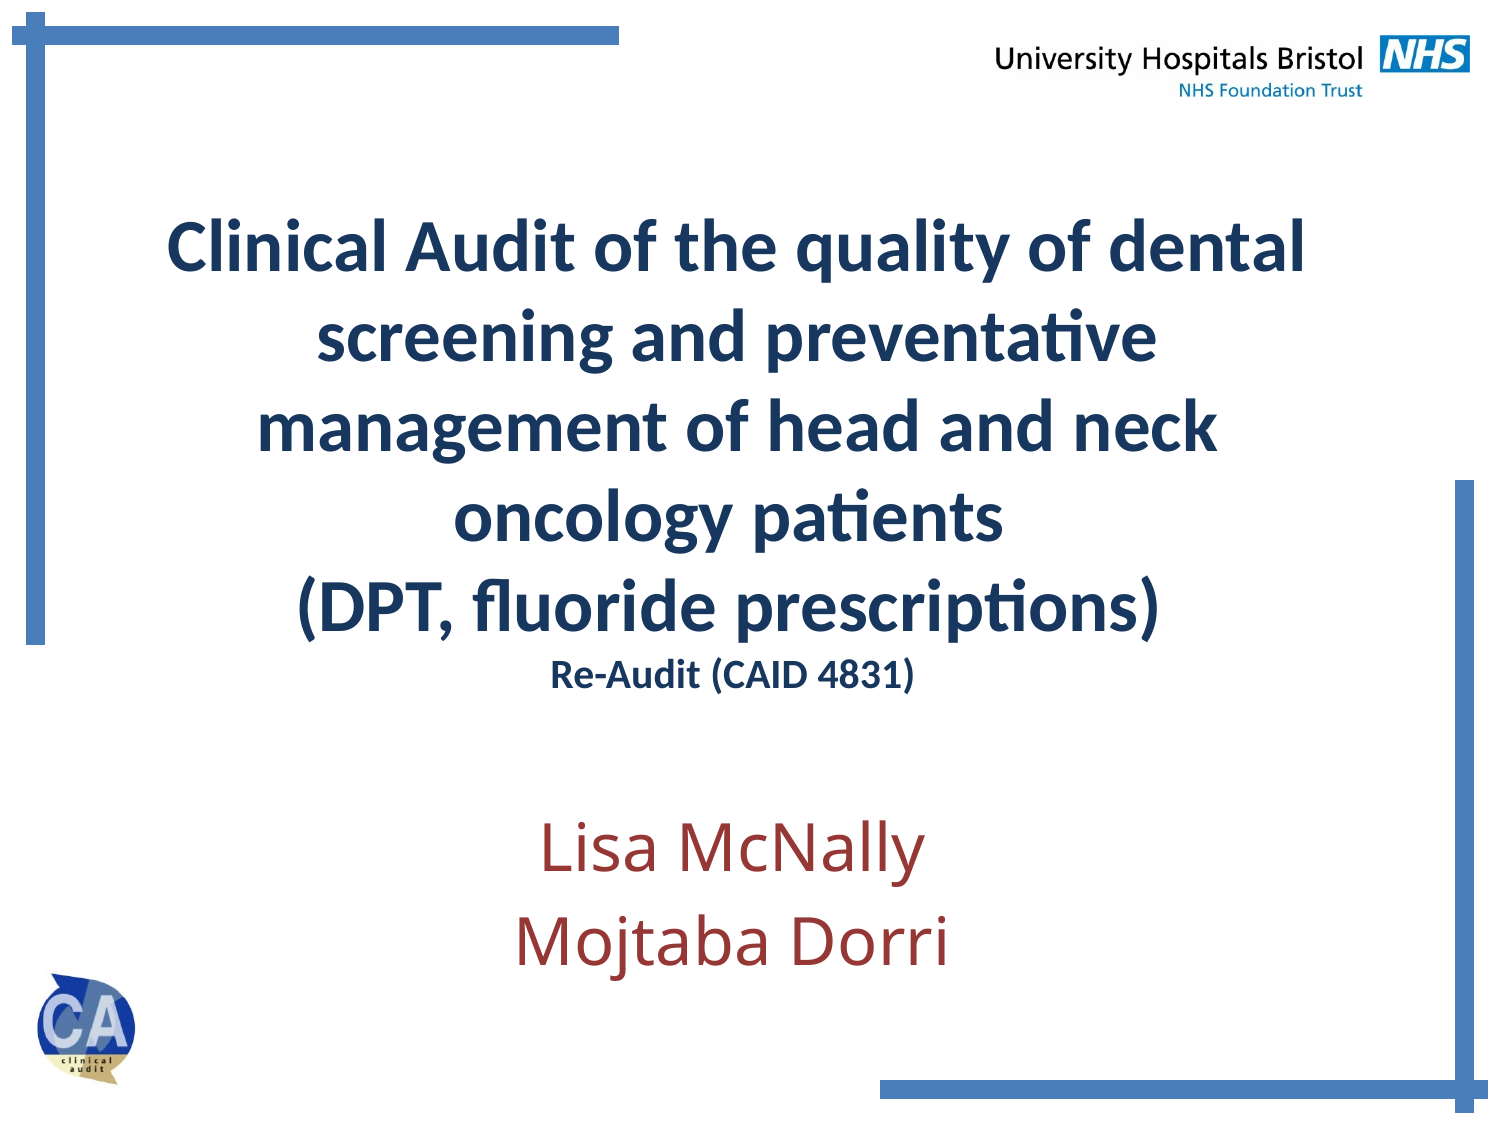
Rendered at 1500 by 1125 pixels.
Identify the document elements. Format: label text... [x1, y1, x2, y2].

picture [35, 969, 136, 1090]
title Clinical Audit of the quality of dental screening and preventative management of head and neck oncology patients (DPT, fluoride prescriptions) Re-Audit (CAID 4831) [100, 326, 1376, 568]
subtitle Lisa McNally Mojtaba Dorri [123, 704, 1341, 992]
picture [996, 35, 1470, 97]
